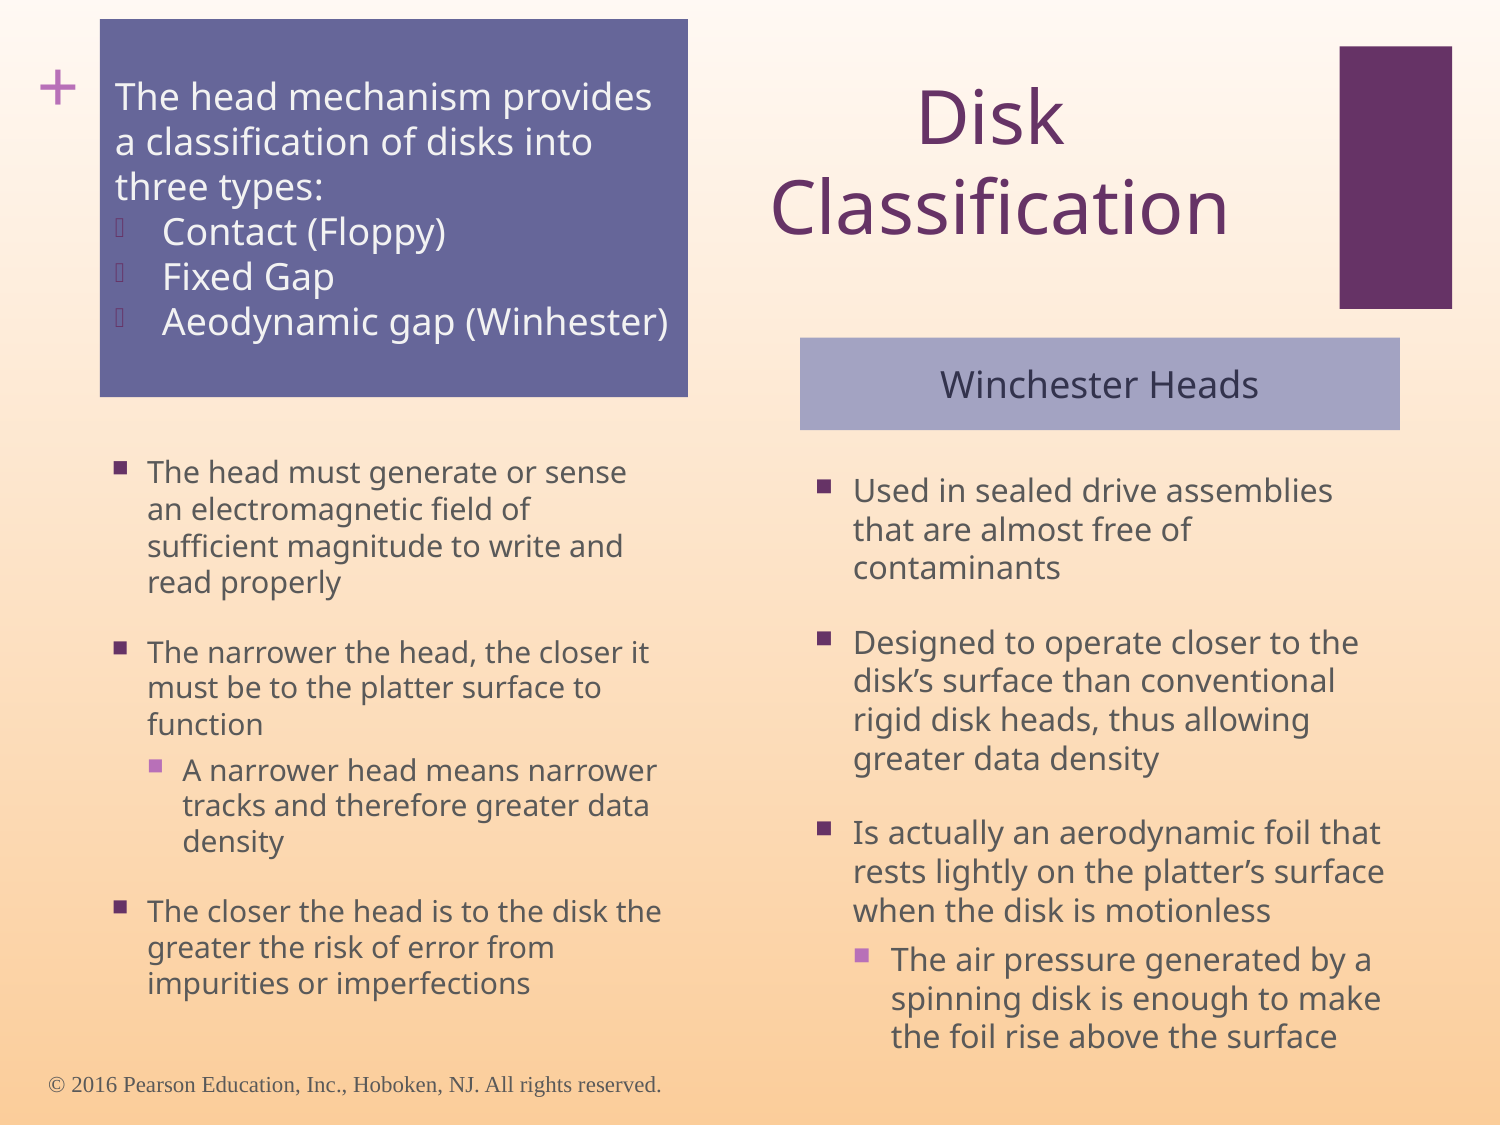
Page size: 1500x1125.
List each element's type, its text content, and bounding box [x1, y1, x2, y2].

list The head must generate or sense an electromagnetic field of sufficient magnitude to write and read properly The narrower the head, the closer it must be to the platter surface to function A narrower head means narrower tracks and therefore greater data density The closer the head is to the disk the greater the risk of error from impurities or imperfections [96, 445, 685, 1011]
footer © 2016 Pearson Education, Inc., Hoboken, NJ. All rights reserved. [33, 1053, 1038, 1114]
list The head mechanism provides a classification of disks into three types: Contact (Floppy) Fixed Gap Aeodynamic gap (Winhester) [99, 19, 688, 398]
list Winchester Heads [800, 337, 1400, 431]
title Disk Classification [688, 62, 1338, 246]
list Used in sealed drive assemblies that are almost free of contaminants Designed to operate closer to the disk’s surface than conventional rigid disk heads, thus allowing greater data density Is actually an aerodynamic foil that rests lightly on the platter’s surface when the disk is motionless The air pressure generated by a spinning disk is enough to make the foil rise above the surface [800, 462, 1404, 1080]
